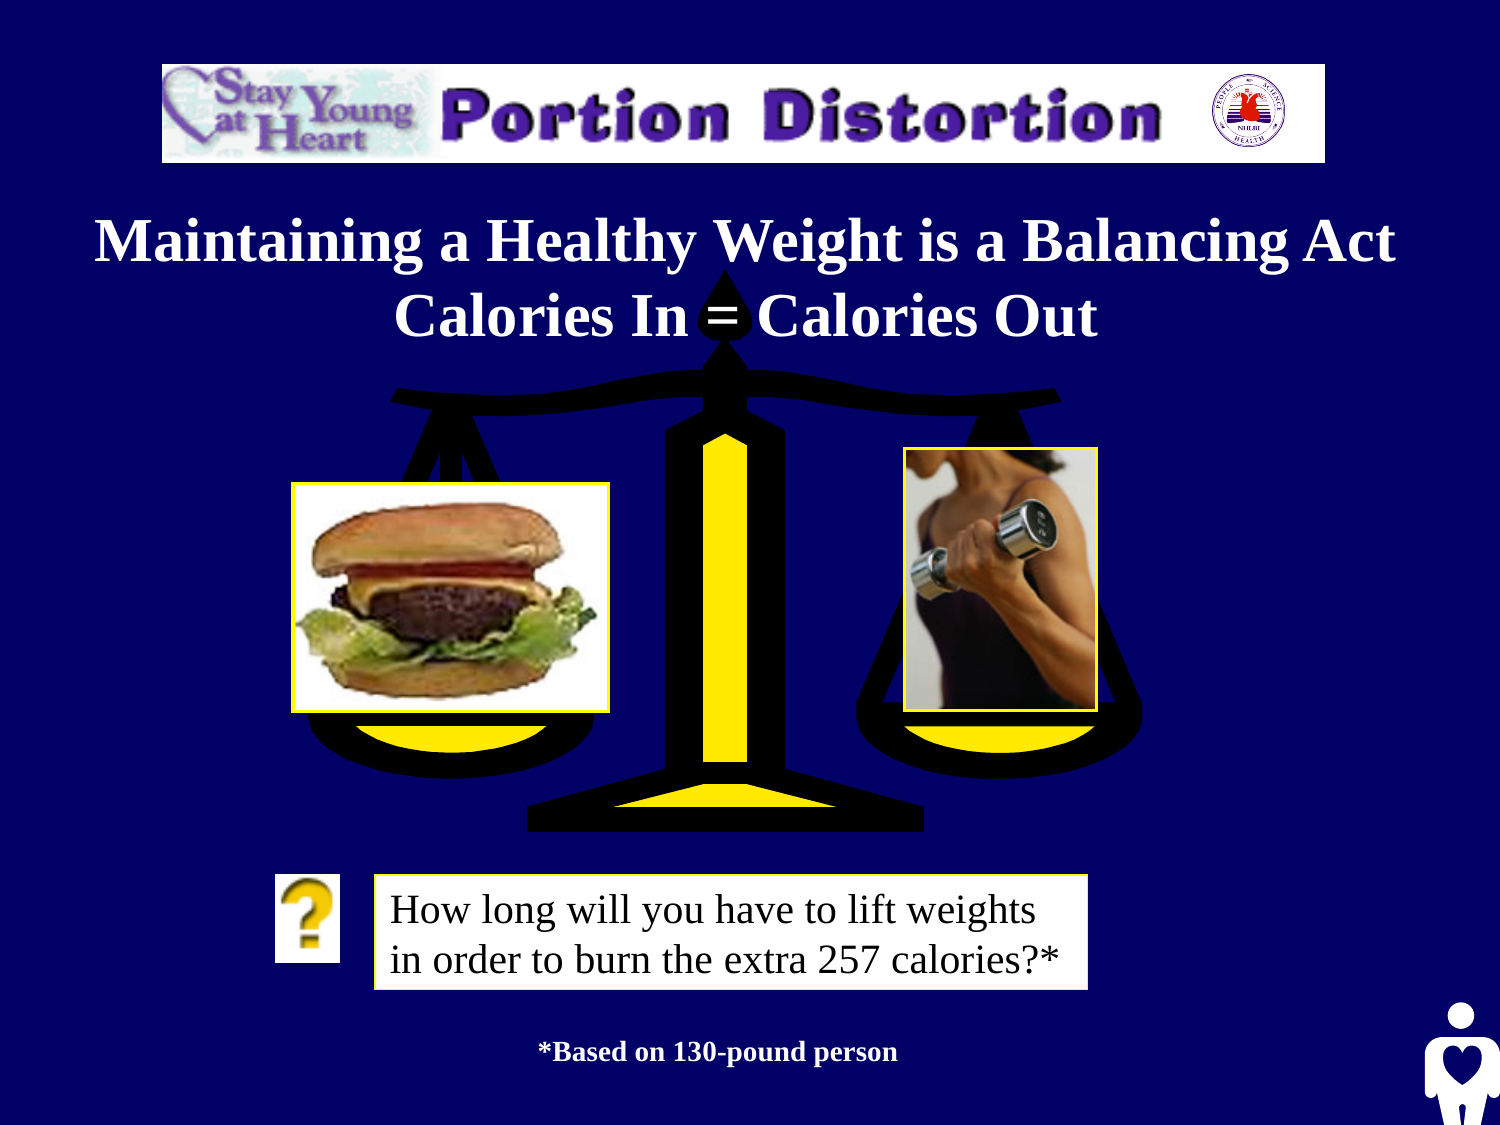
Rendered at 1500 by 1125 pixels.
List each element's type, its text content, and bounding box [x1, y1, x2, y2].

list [274, 874, 340, 963]
text_box *Based on 130-pound person [512, 1012, 938, 1078]
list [299, 263, 1151, 838]
picture [162, 64, 1325, 163]
picture [294, 484, 608, 711]
text_box Maintaining a Healthy Weight is a Balancing Act Calories In = Calories Out [79, 191, 1412, 356]
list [905, 449, 1096, 710]
text_box How long will you have to lift weights in order to burn the extra 257 calories?* [375, 874, 1088, 990]
